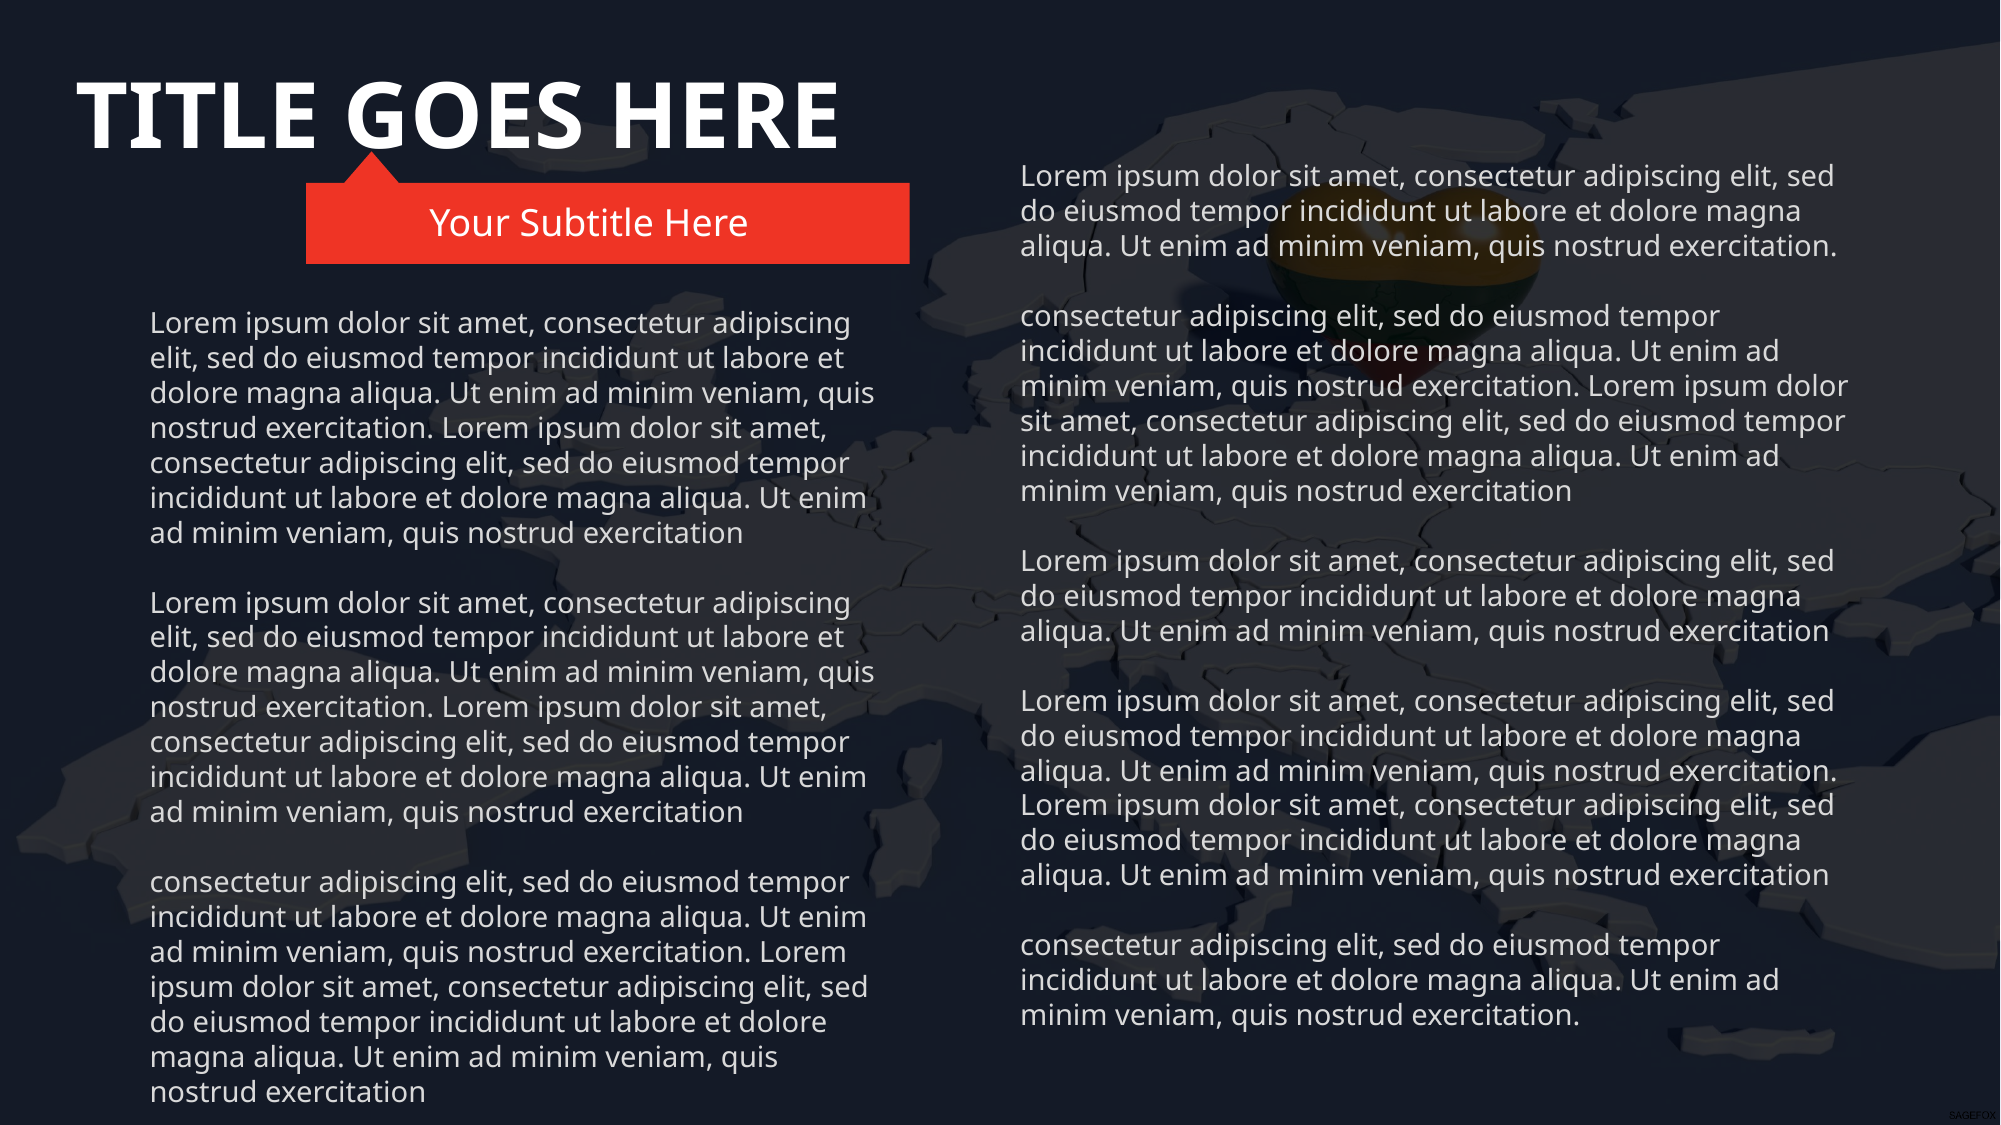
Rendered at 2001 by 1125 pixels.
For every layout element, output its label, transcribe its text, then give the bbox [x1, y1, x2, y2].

text_box Lorem ipsum dolor sit amet, consectetur adipiscing elit, sed do eiusmod tempor incididunt ut labore et dolore magna aliqua. Ut enim ad minim veniam, quis nostrud exercitation. consectetur adipiscing elit, sed do eiusmod tempor incididunt ut labore et dolore magna aliqua. Ut enim ad minim veniam, quis nostrud exercitation. Lorem ipsum dolor sit amet, consectetur adipiscing elit, sed do eiusmod tempor incididunt ut labore et dolore magna aliqua. Ut enim ad minim veniam, quis nostrud exercitation Lorem ipsum dolor sit amet, consectetur adipiscing elit, sed do eiusmod tempor incididunt ut labore et dolore magna aliqua. Ut enim ad minim veniam, quis nostrud exercitation Lorem ipsum dolor sit amet, consectetur adipiscing elit, sed do eiusmod tempor incididunt ut labore et dolore magna aliqua. Ut enim ad minim veniam, quis nostrud exercitation. Lorem ipsum dolor sit amet, consectetur adipiscing elit, sed do eiusmod tempor incididunt ut labore et dolore magna aliqua. Ut enim ad minim veniam, quis nostrud exercitation consectetur adipiscing elit, sed do eiusmod tempor incididunt ut labore et dolore magna aliqua. Ut enim ad minim veniam, quis nostrud exercitation. [1005, 150, 1876, 1039]
text_box TITLE GOES HERE [60, 49, 965, 175]
text_box Lorem ipsum dolor sit amet, consectetur adipiscing elit, sed do eiusmod tempor incididunt ut labore et dolore magna aliqua. Ut enim ad minim veniam, quis nostrud exercitation. Lorem ipsum dolor sit amet, consectetur adipiscing elit, sed do eiusmod tempor incididunt ut labore et dolore magna aliqua. Ut enim ad minim veniam, quis nostrud exercitation Lorem ipsum dolor sit amet, consectetur adipiscing elit, sed do eiusmod tempor incididunt ut labore et dolore magna aliqua. Ut enim ad minim veniam, quis nostrud exercitation. Lorem ipsum dolor sit amet, consectetur adipiscing elit, sed do eiusmod tempor incididunt ut labore et dolore magna aliqua. Ut enim ad minim veniam, quis nostrud exercitation consectetur adipiscing elit, sed do eiusmod tempor incididunt ut labore et dolore magna aliqua. Ut enim ad minim veniam, quis nostrud exercitation. Lorem ipsum dolor sit amet, consectetur adipiscing elit, sed do eiusmod tempor incididunt ut labore et dolore magna aliqua. Ut enim ad minim veniam, quis nostrud exercitation [134, 296, 897, 1125]
picture [0, 0, 2001, 1125]
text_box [306, 151, 910, 264]
